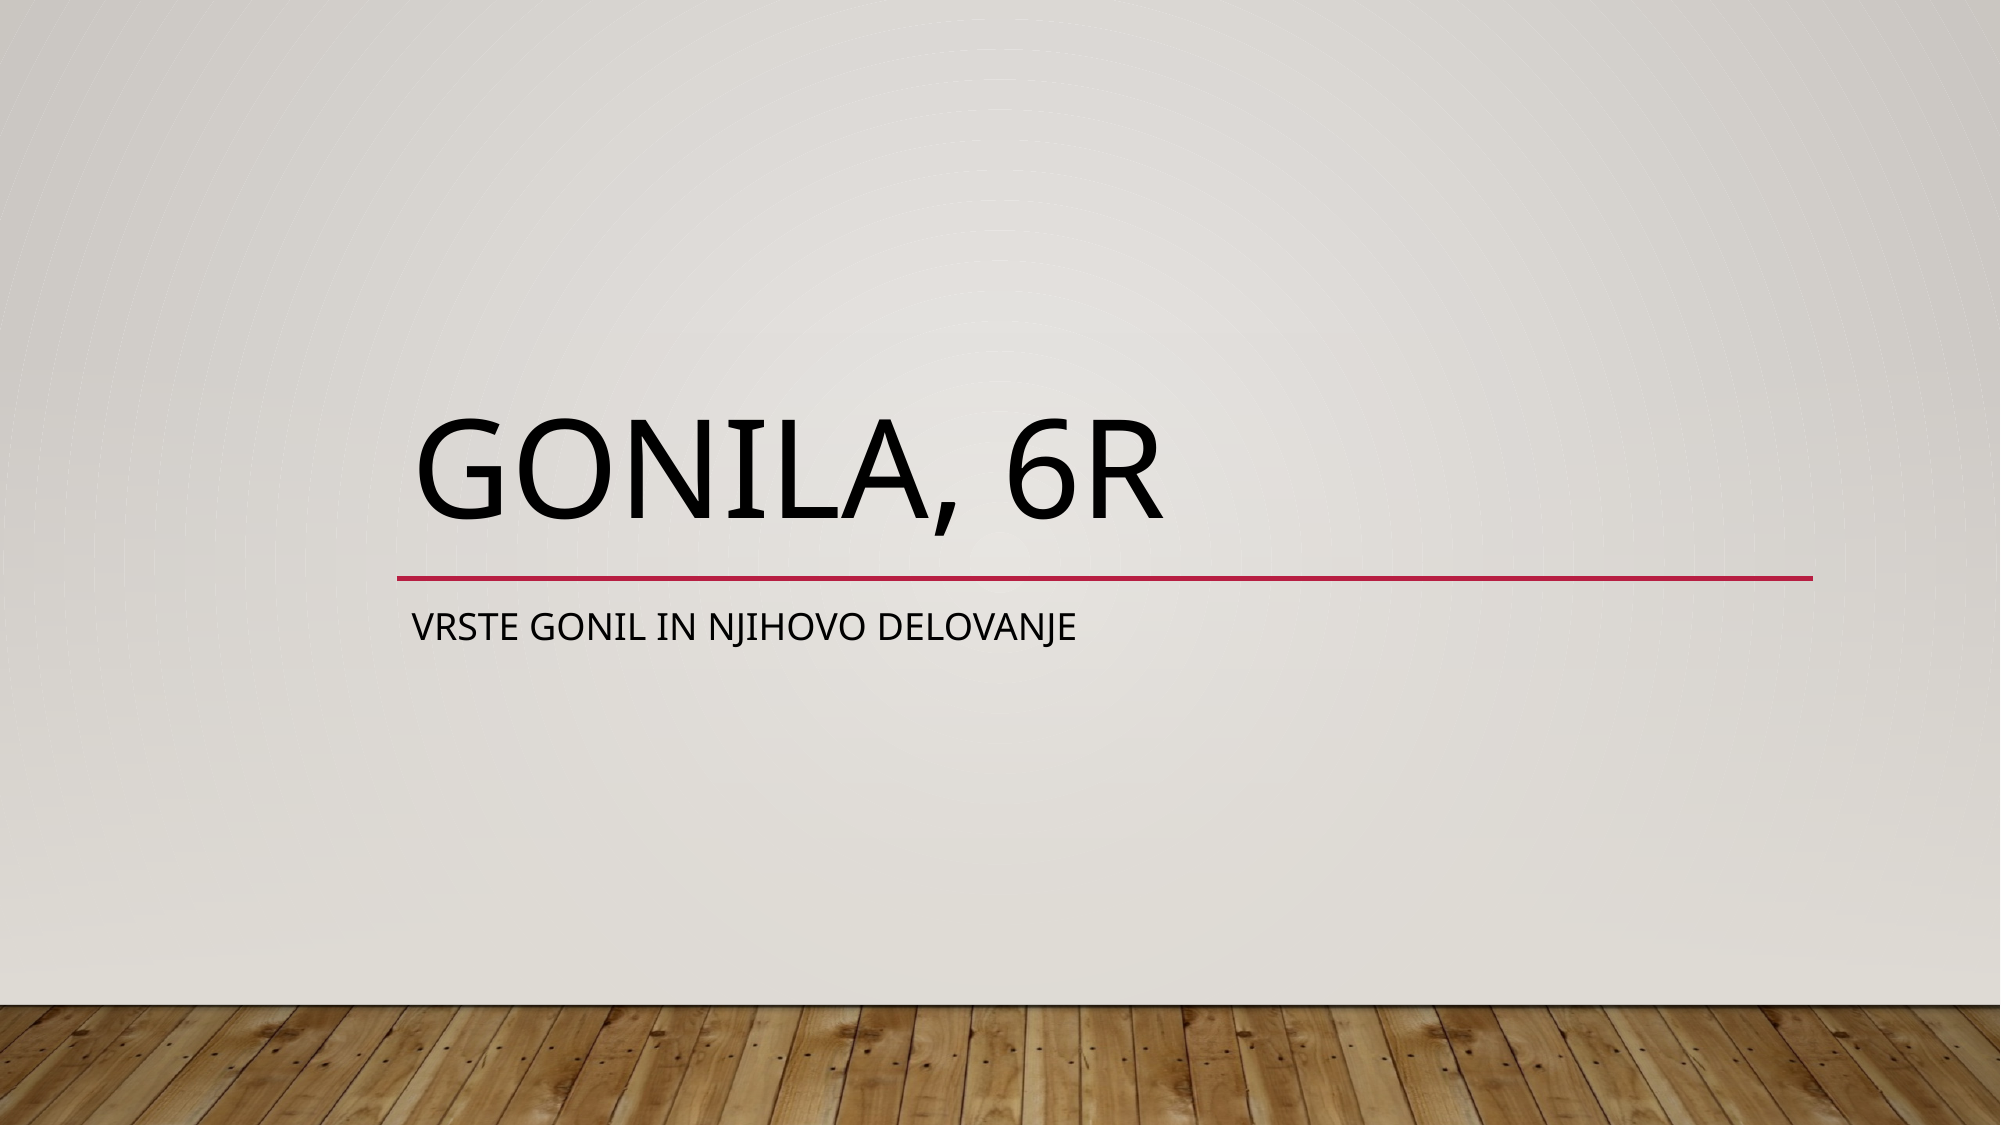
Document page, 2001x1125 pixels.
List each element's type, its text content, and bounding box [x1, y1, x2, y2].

picture [0, 1005, 2000, 1125]
title GONILA, 6r [396, 131, 1814, 549]
subtitle Vrste gonil in njihovo delovanje [396, 579, 1814, 740]
